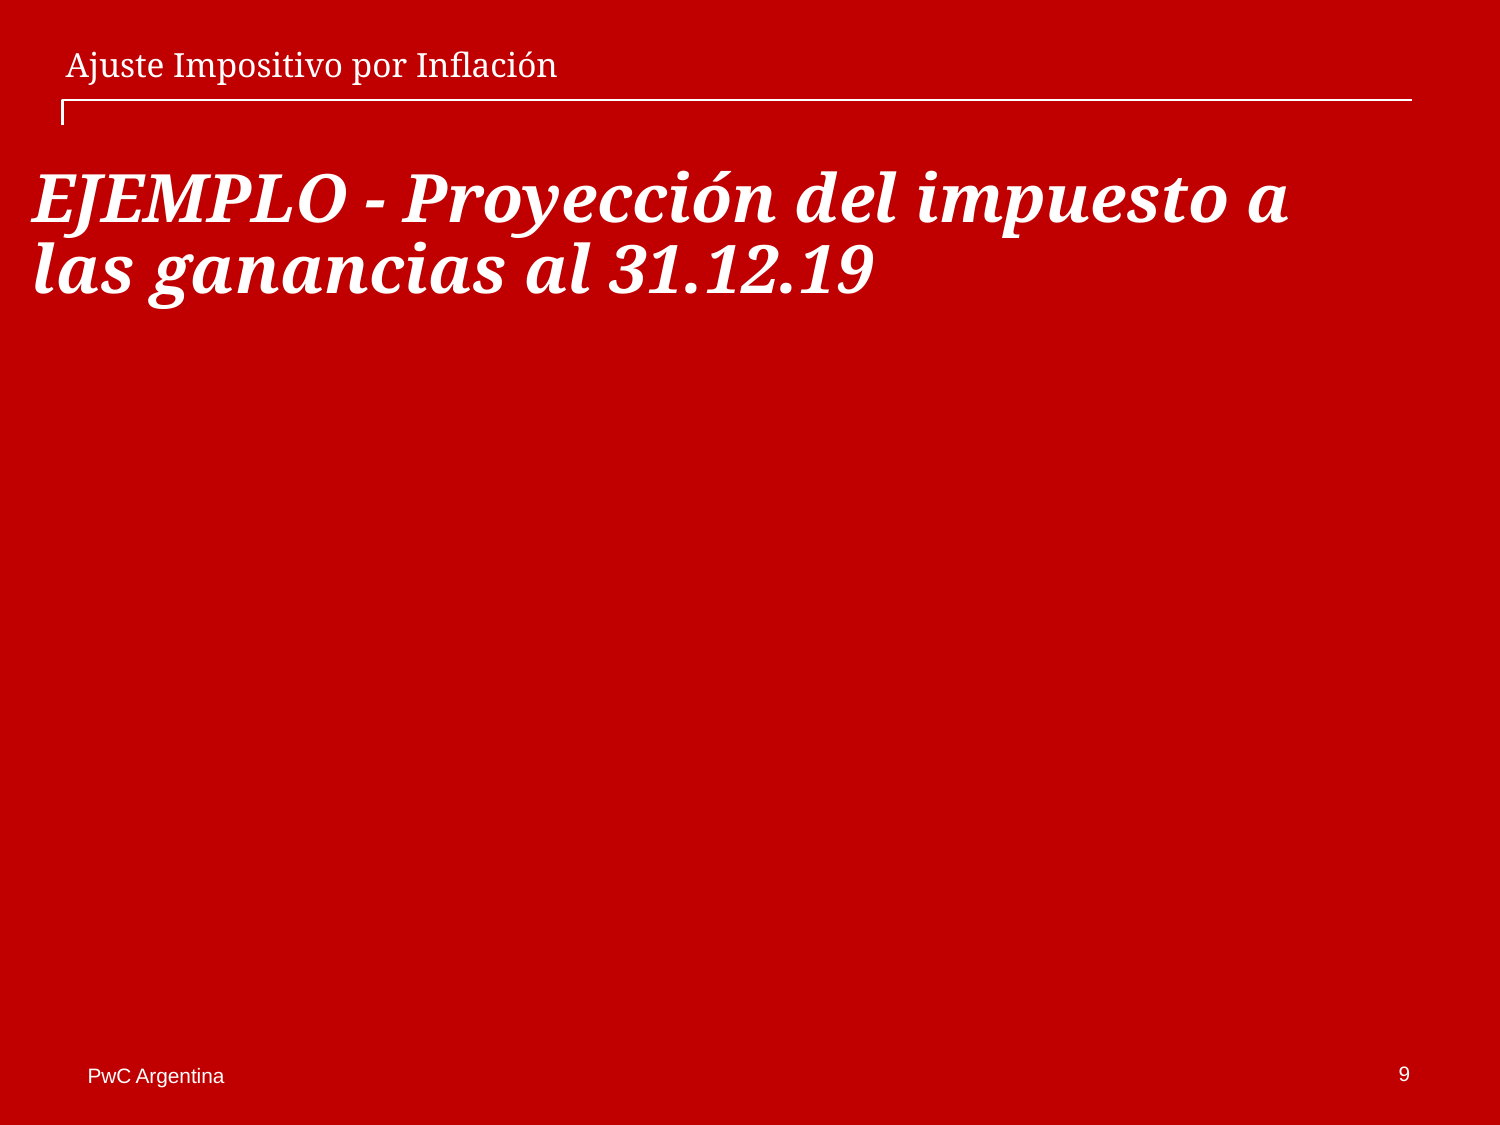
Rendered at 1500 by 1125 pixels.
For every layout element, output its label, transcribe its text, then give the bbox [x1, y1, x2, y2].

title EJEMPLO - Proyección del impuesto a las ganancias al 31.12.19 [17, 149, 1343, 324]
text_box Ajuste Impositivo por Inflación [50, 36, 1411, 92]
slide_number 9 [1074, 1042, 1425, 1103]
